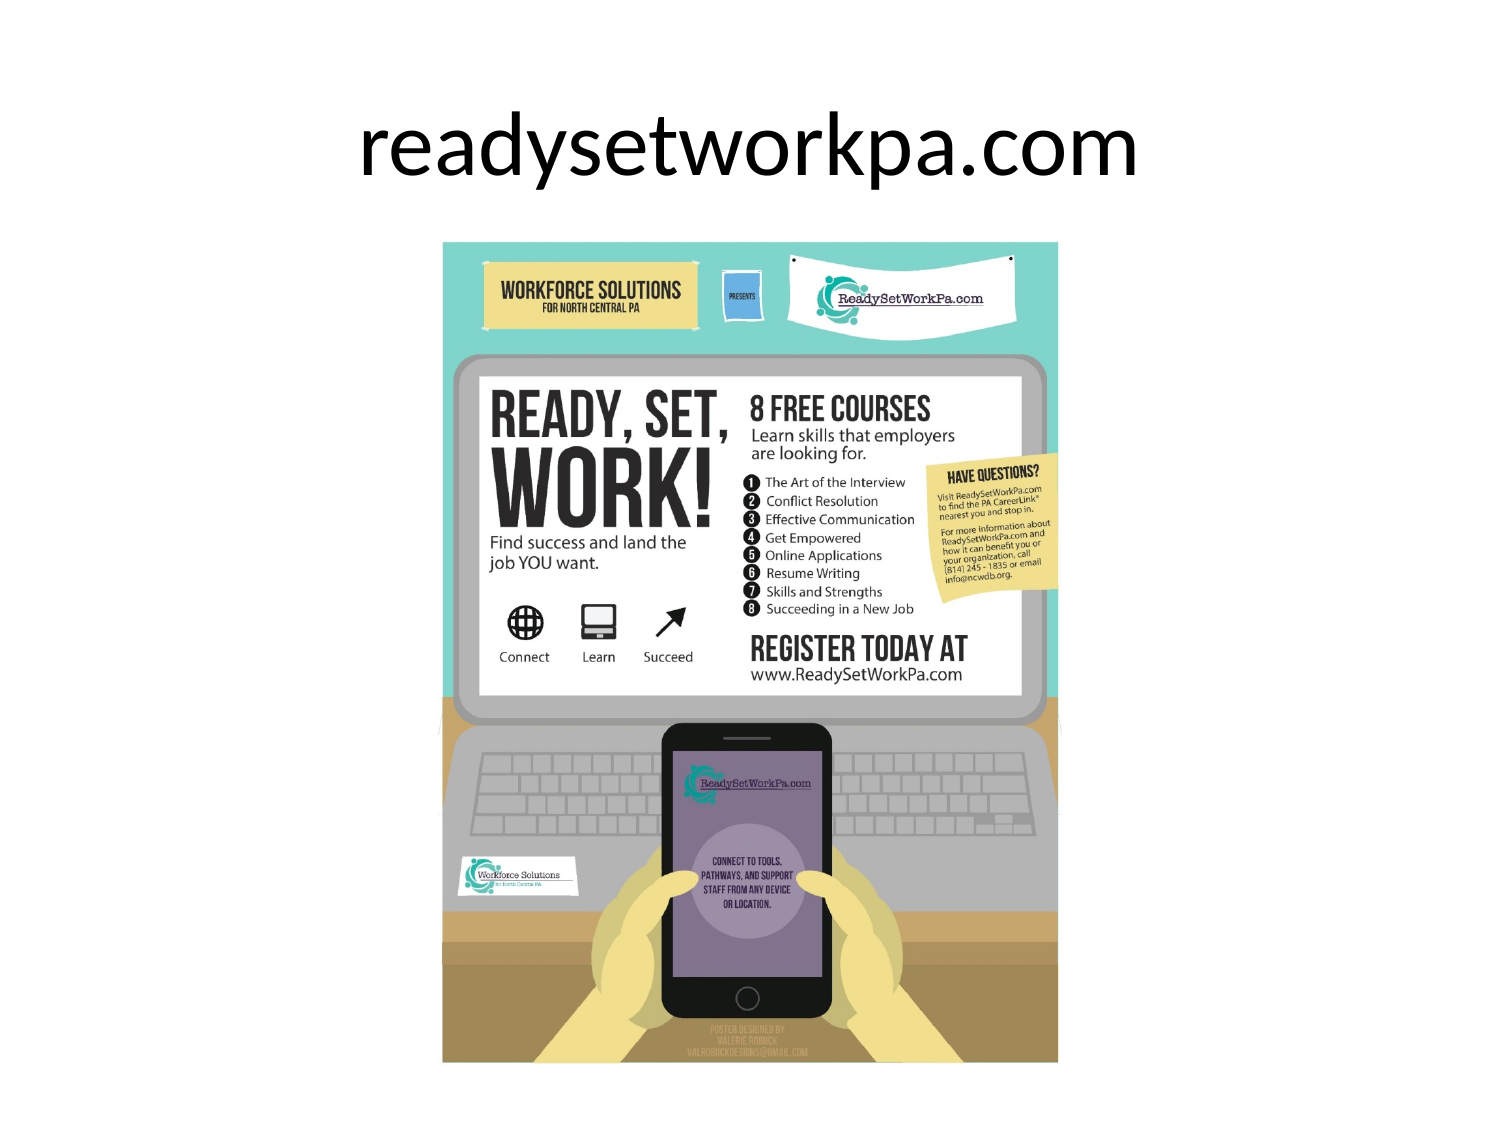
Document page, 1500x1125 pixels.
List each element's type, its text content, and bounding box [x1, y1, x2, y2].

title readysetworkpa.com [75, 45, 1425, 233]
picture [438, 237, 1062, 1067]
